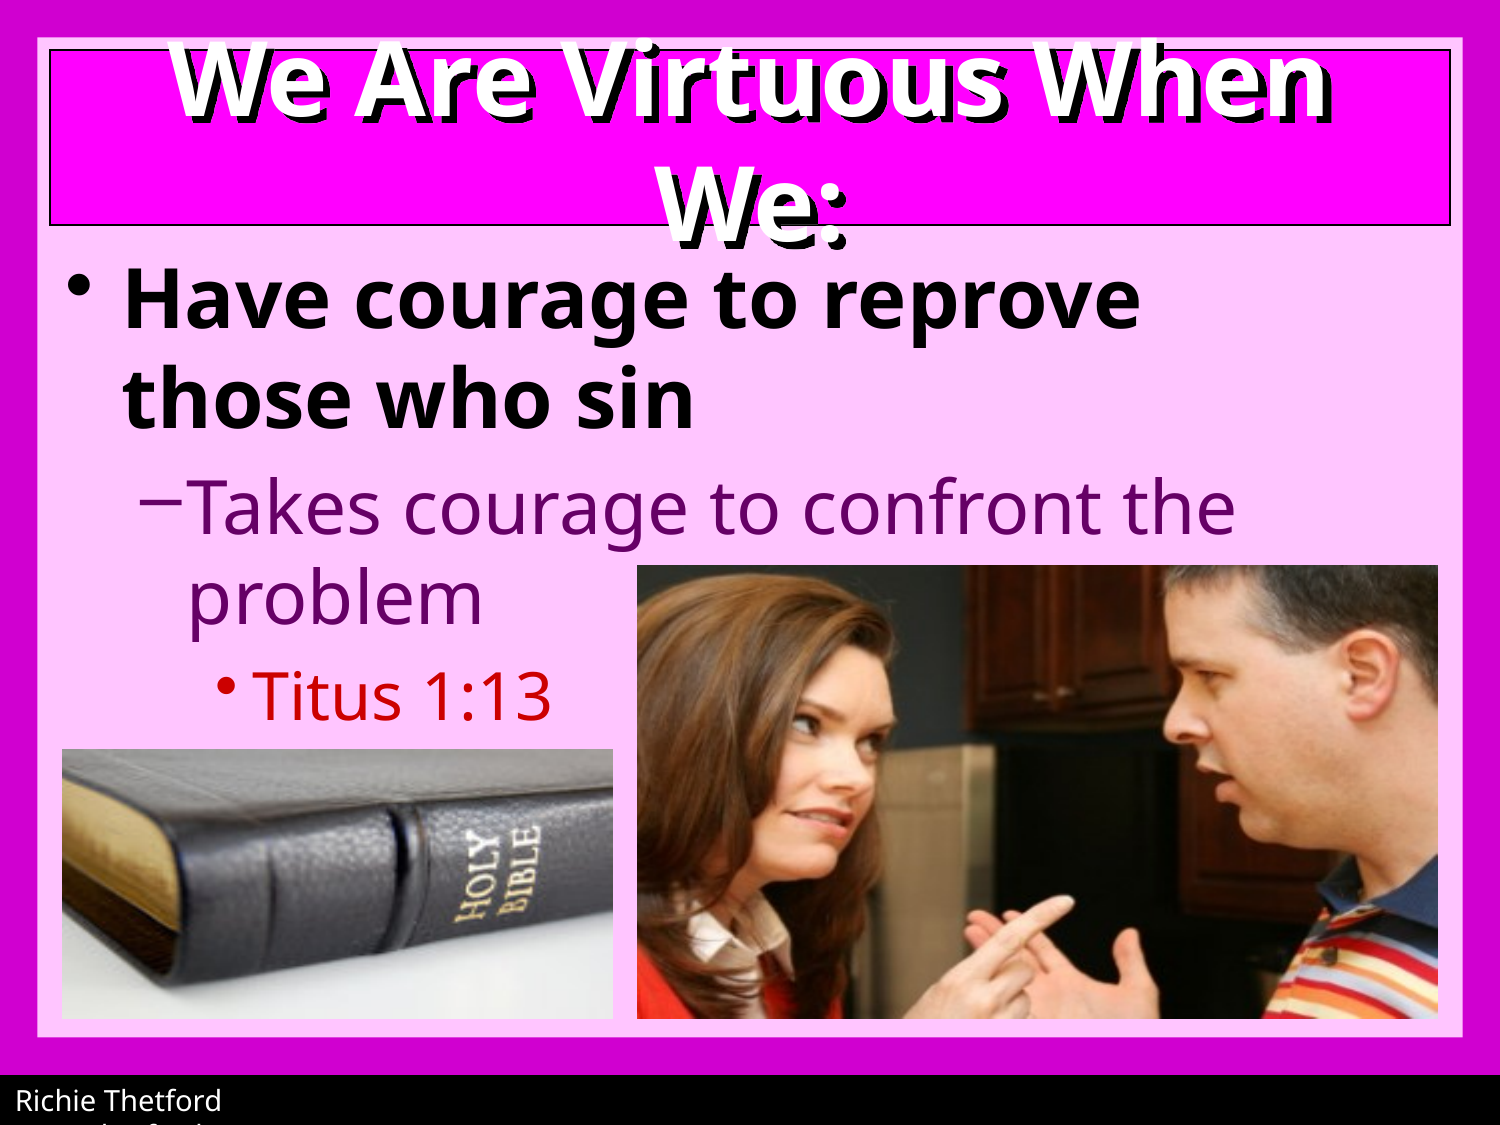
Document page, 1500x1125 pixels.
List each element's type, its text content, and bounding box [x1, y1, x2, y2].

picture [62, 749, 613, 1019]
text_box [1460, 40, 1500, 1035]
title We Are Virtuous When We: [49, 49, 1451, 226]
text_box [0, 0, 1500, 40]
list Have courage to reprove those who sin Takes courage to confront the problem Titus 1:13 [49, 237, 1460, 763]
picture [637, 565, 1438, 1019]
text_box [0, 1035, 1500, 1077]
text_box [0, 40, 40, 1035]
text_box Richie Thetford www.thetfordcountry.com [0, 1077, 1500, 1125]
